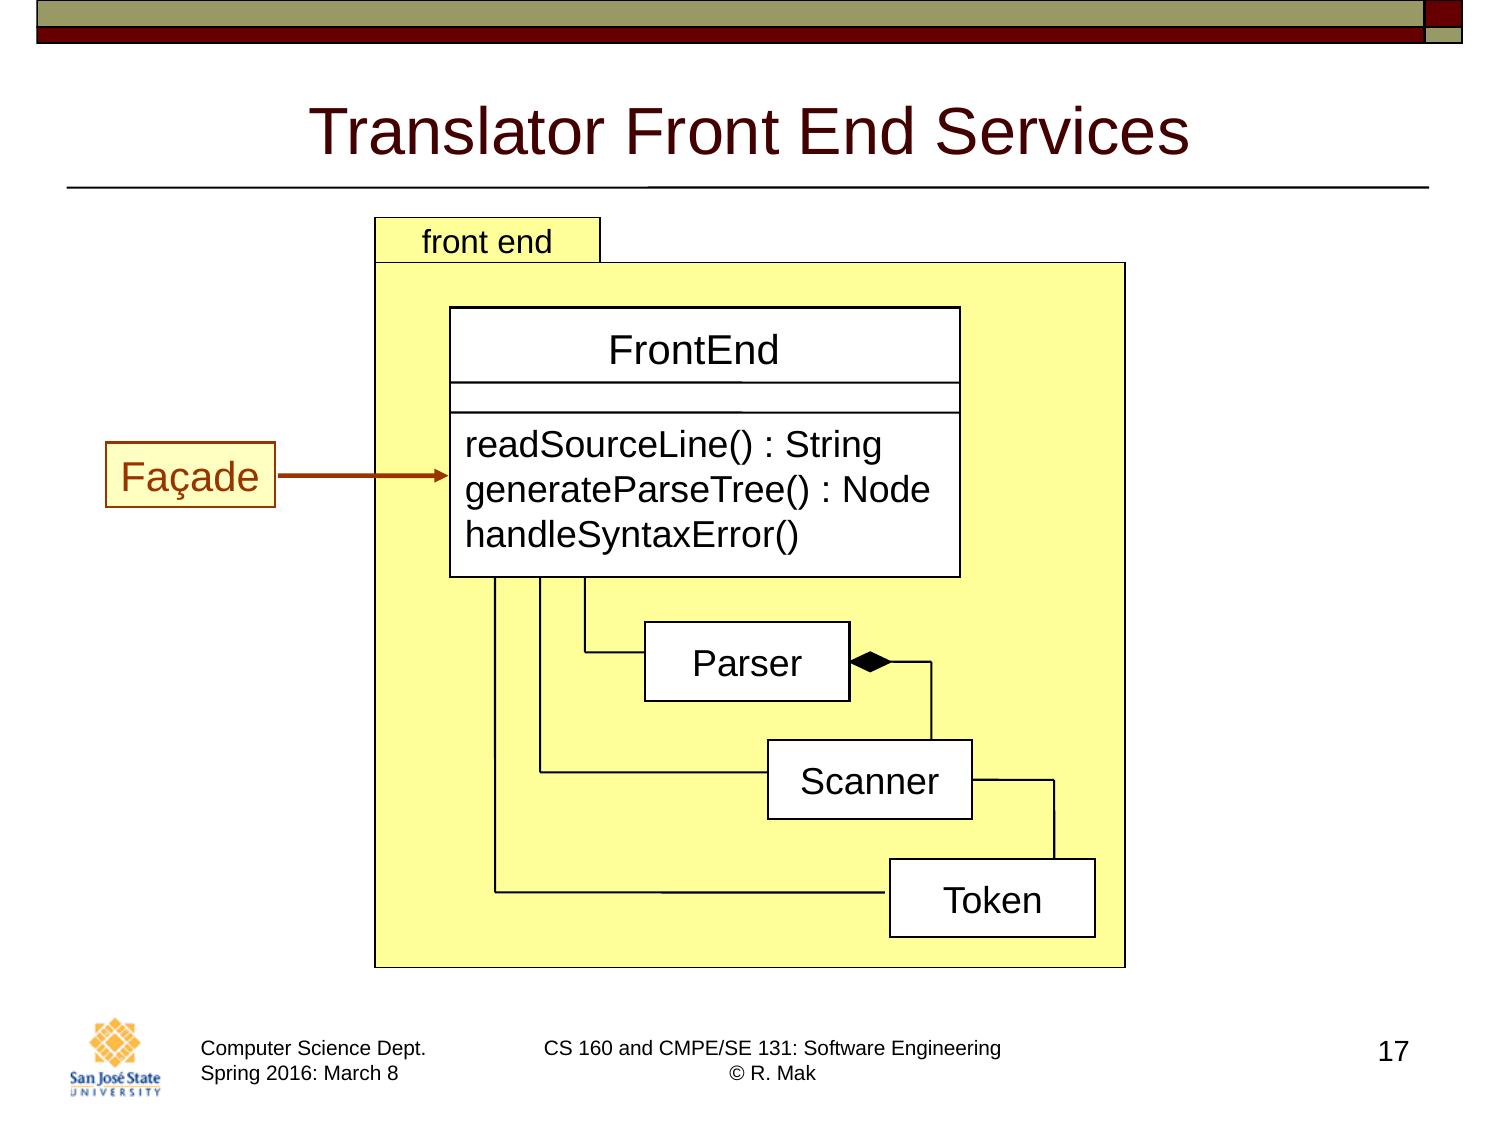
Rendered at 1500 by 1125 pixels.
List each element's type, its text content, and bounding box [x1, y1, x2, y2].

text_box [449, 307, 961, 893]
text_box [104, 442, 449, 509]
slide_number 17 [1112, 1025, 1425, 1100]
picture [60, 1012, 166, 1112]
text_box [374, 217, 1126, 968]
title Translator Front End Services [75, 67, 1425, 175]
